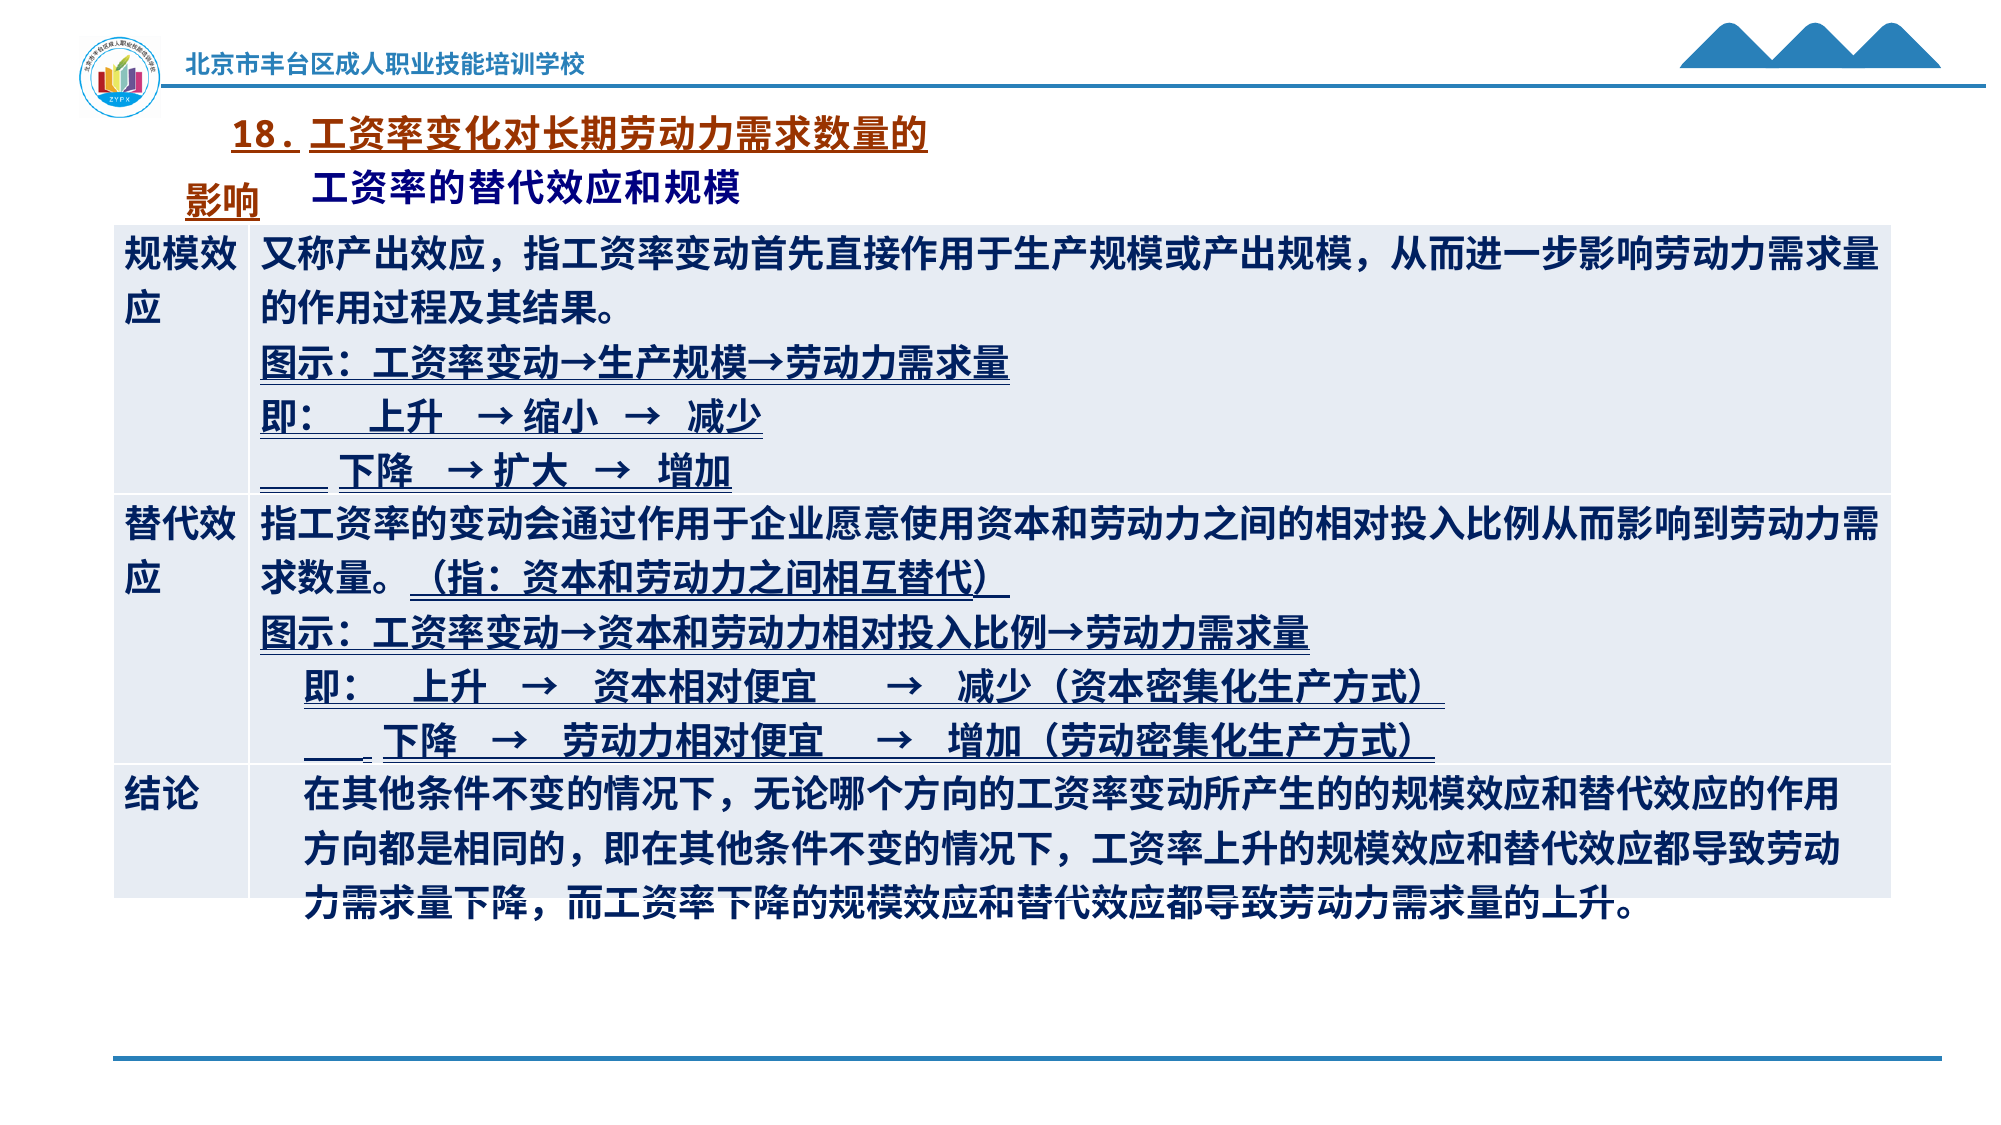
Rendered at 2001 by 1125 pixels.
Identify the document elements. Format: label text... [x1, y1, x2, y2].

table_header 规模效应 [114, 225, 248, 493]
text_box 工资率的替代效应和规模效应 [229, 133, 756, 216]
table_header 又称产出效应，指工资率变动首先直接作用于生产规模或产出规模，从而进一步影响劳动力需求量的作用过程及其结果。 图示：工资率变动→生产规模→劳动力需求量 即： 上升 → 缩小 → 减少 下降 → 扩大 → 增加 [250, 225, 1891, 493]
text_box 18.工资率变化对长期劳动力需求数量的影响 [170, 79, 943, 85]
text_box 18.工资率变化对长期劳动力需求数量的影响 [170, 86, 943, 163]
table_cell 在其他条件不变的情况下，无论哪个方向的工资率变动所产生的的规模效应和替代效应的作用 方向都是相同的，即在其他条件不变的情况下，工资率上升的规模效应和替代效应都导致劳动 力需求量下降，而工资率下降的规模效应和替代效应都导致劳动力需求量的上升。 [250, 765, 1891, 898]
text_box 北京市丰台区成人职业技能培训学校 [170, 40, 632, 79]
text_box [1763, 21, 1853, 70]
table_cell 结论 [114, 765, 248, 898]
text_box [1677, 21, 1772, 70]
table_cell 指工资率的变动会通过作用于企业愿意使用资本和劳动力之间的相对投入比例从而影响到劳动力需求数量。（指：资本和劳动力之间相互替代） 图示：工资率变动→资本和劳动力相对投入比例→劳动力需求量 即： 上升 → 资本相对便宜 → 减少（资本密集化生产方式） 下降 → 劳动力相对便宜 → 增加（劳动密集化生产方式） [250, 495, 1891, 763]
picture [79, 36, 161, 118]
text_box [1840, 21, 1944, 70]
table_cell 替代效应 [114, 495, 248, 763]
